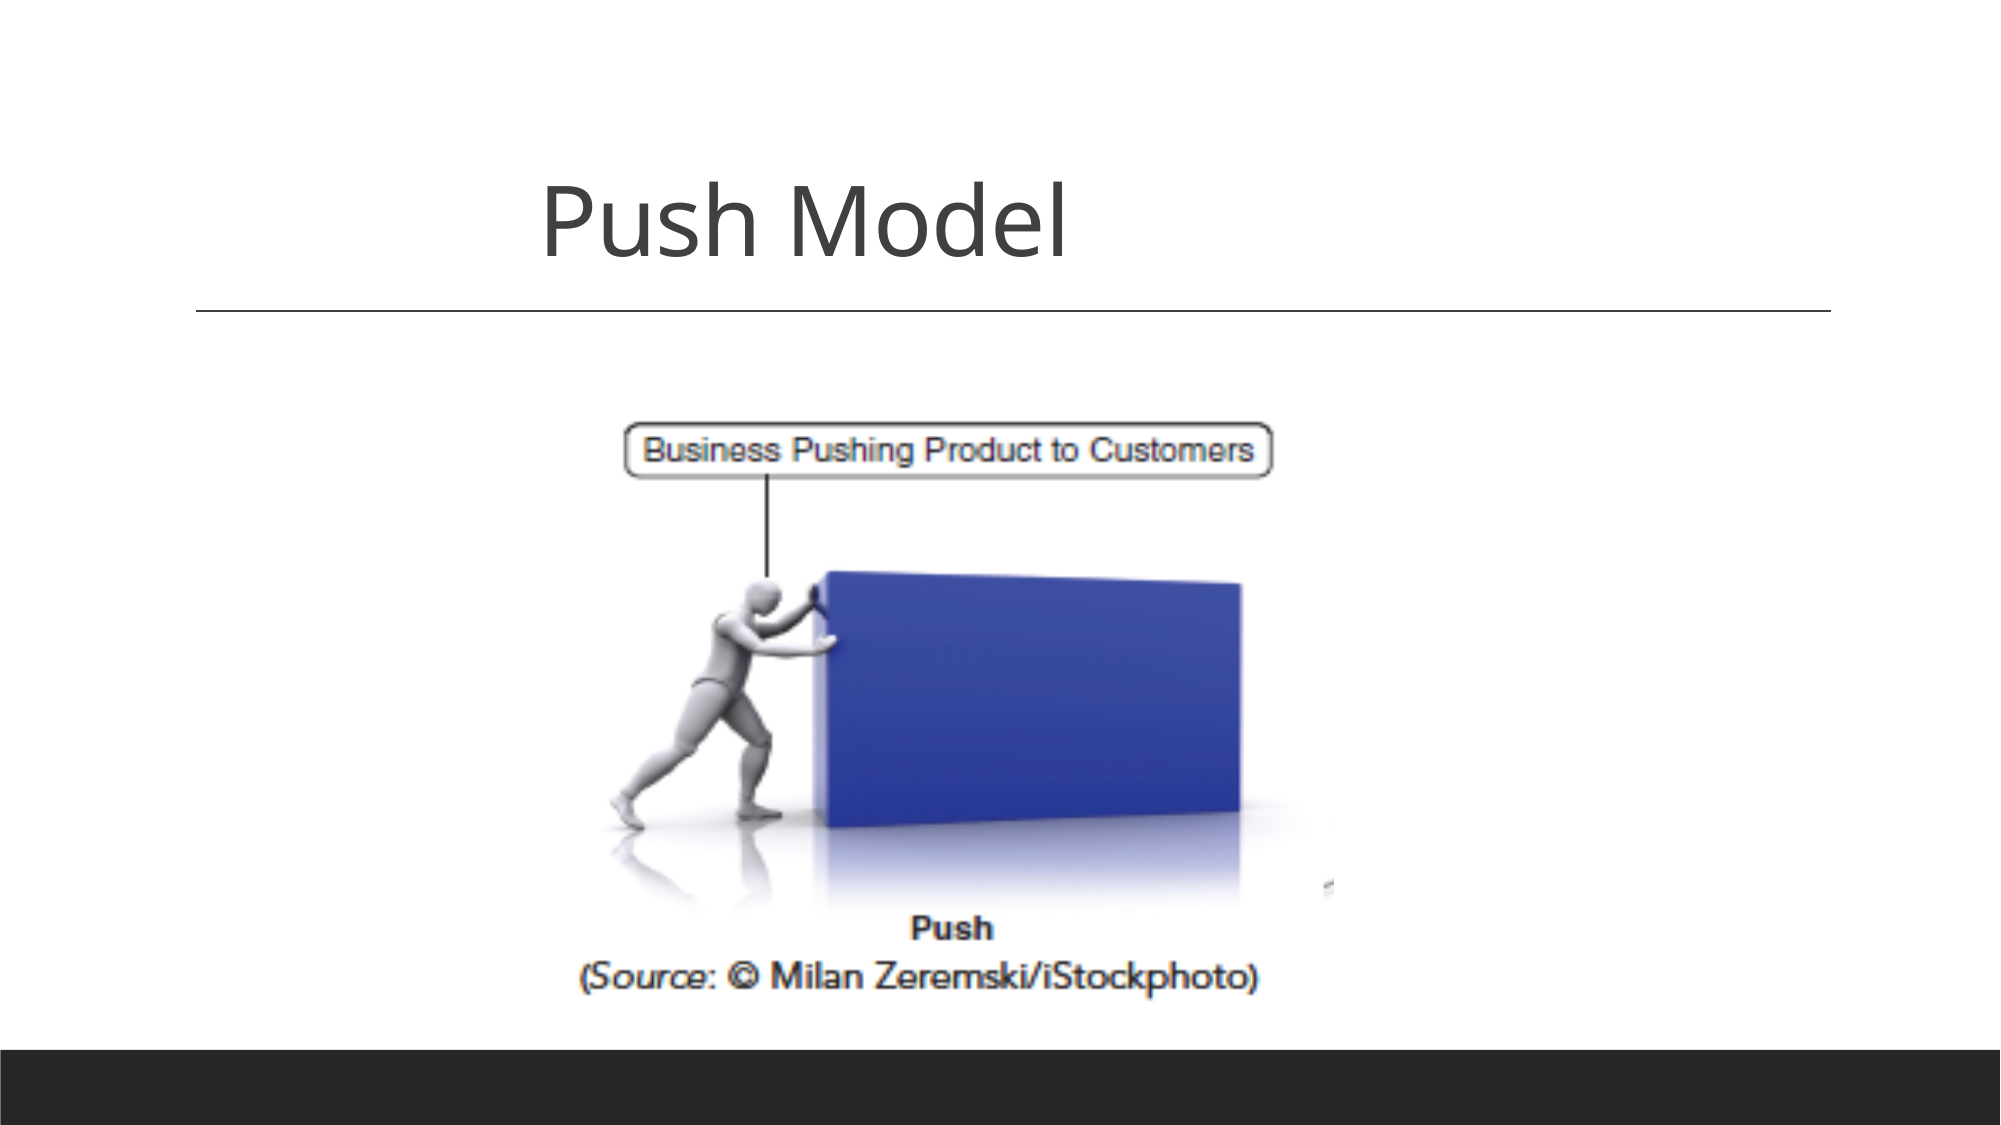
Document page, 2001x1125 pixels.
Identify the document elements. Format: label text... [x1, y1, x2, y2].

title Push Model [180, 47, 1830, 285]
picture [470, 323, 1335, 1025]
